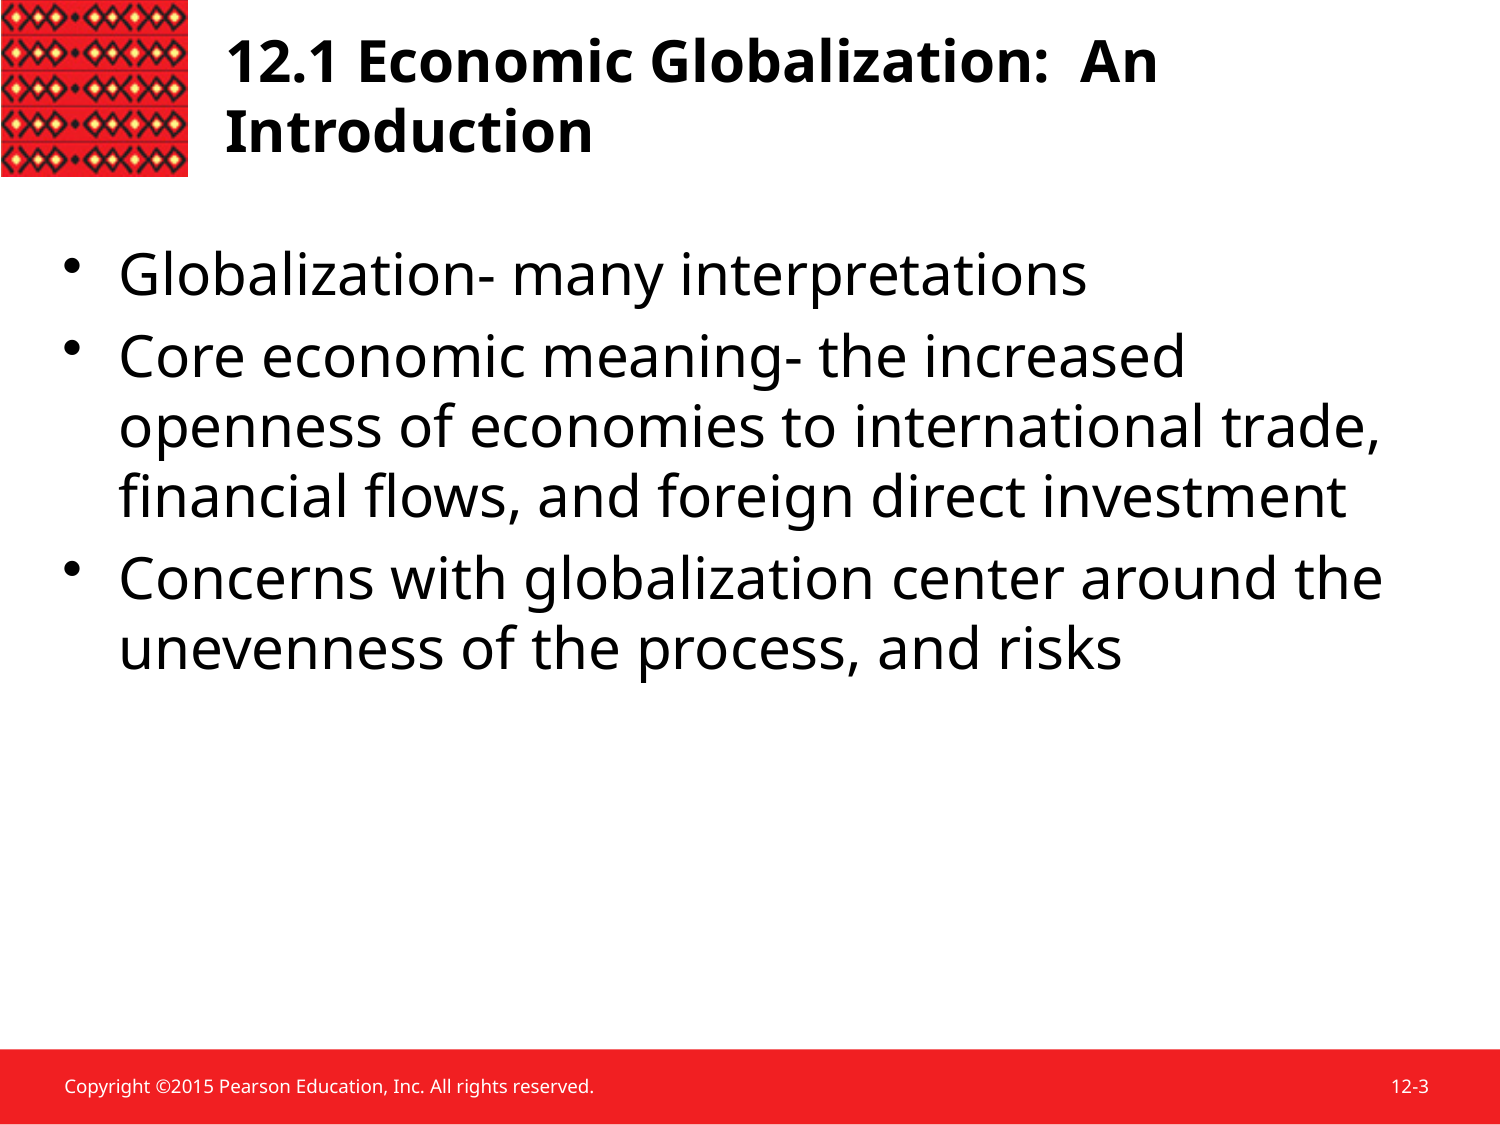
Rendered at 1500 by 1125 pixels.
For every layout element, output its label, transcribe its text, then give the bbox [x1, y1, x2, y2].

list Globalization- many interpretations Core economic meaning- the increased openness of economies to international trade, financial flows, and foreign direct investment Concerns with globalization center around the unevenness of the process, and risks [62, 237, 1438, 1000]
title 12.1 Economic Globalization: An Introduction [225, 0, 1463, 188]
picture [1, 0, 188, 177]
